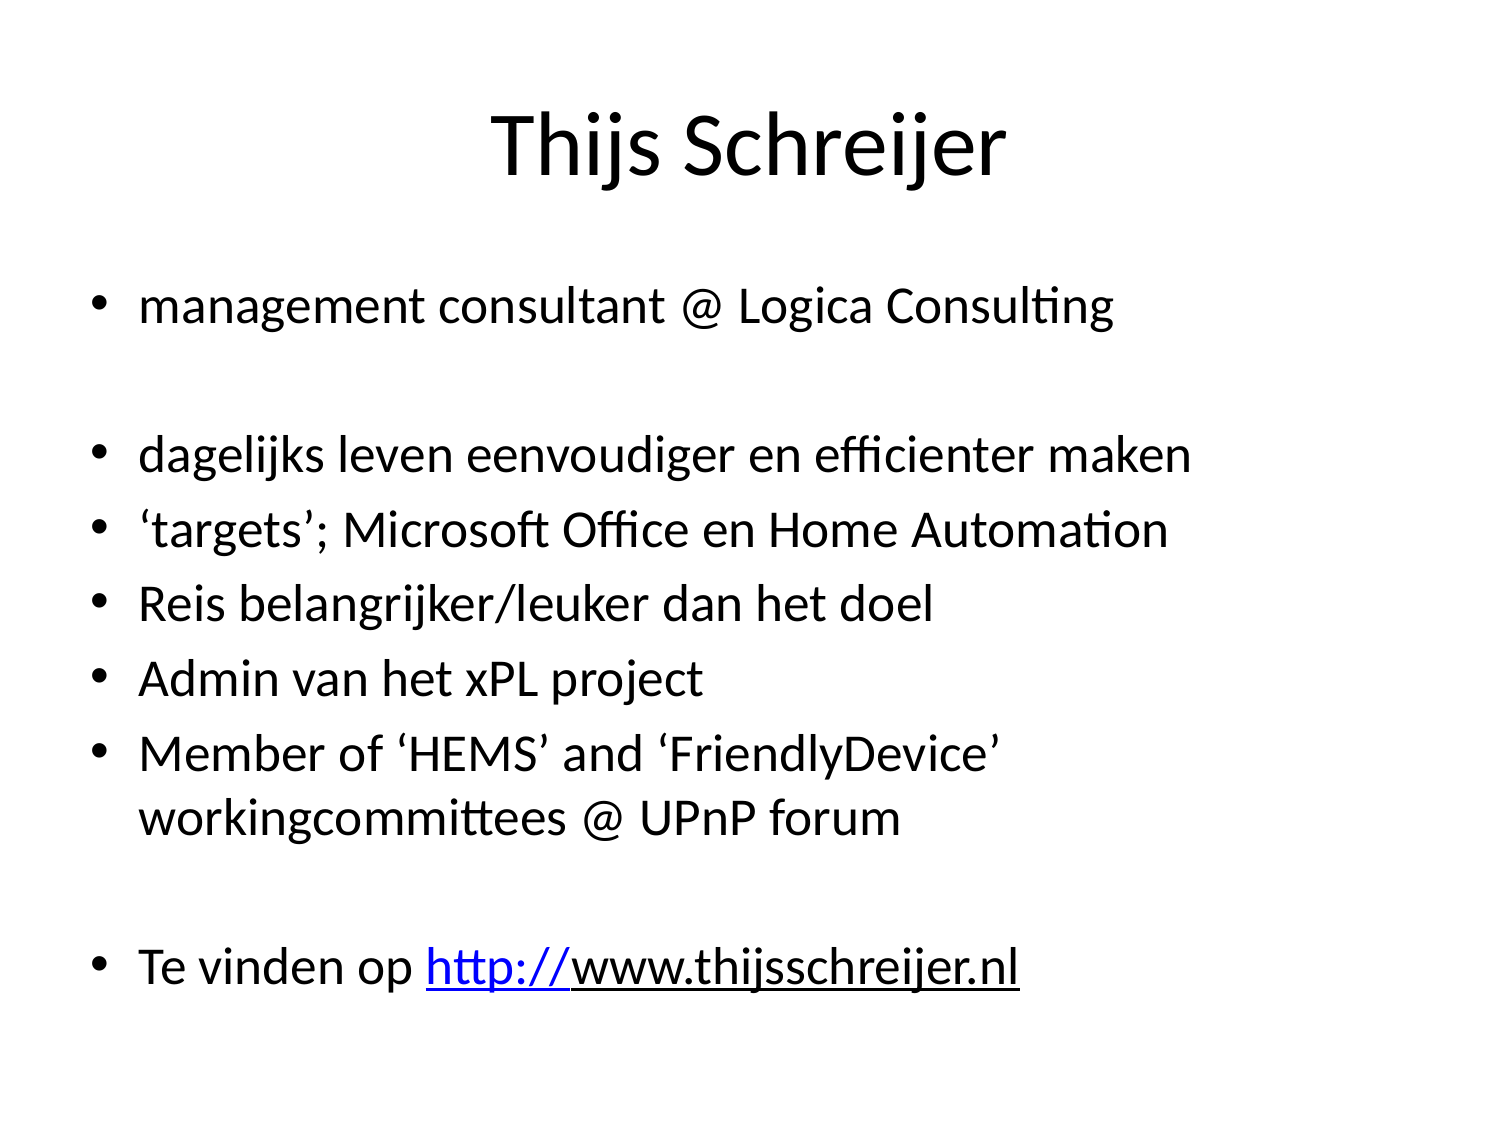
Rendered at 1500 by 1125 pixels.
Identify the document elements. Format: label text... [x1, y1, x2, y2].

list management consultant @ Logica Consulting dagelijks leven eenvoudiger en efficienter maken ‘targets’; Microsoft Office en Home Automation Reis belangrijker/leuker dan het doel Admin van het xPL project Member of ‘HEMS’ and ‘FriendlyDevice’ workingcommittees @ UPnP forum Te vinden op http://www.thijsschreijer.nl [75, 262, 1425, 1005]
title Thijs Schreijer [75, 45, 1425, 233]
